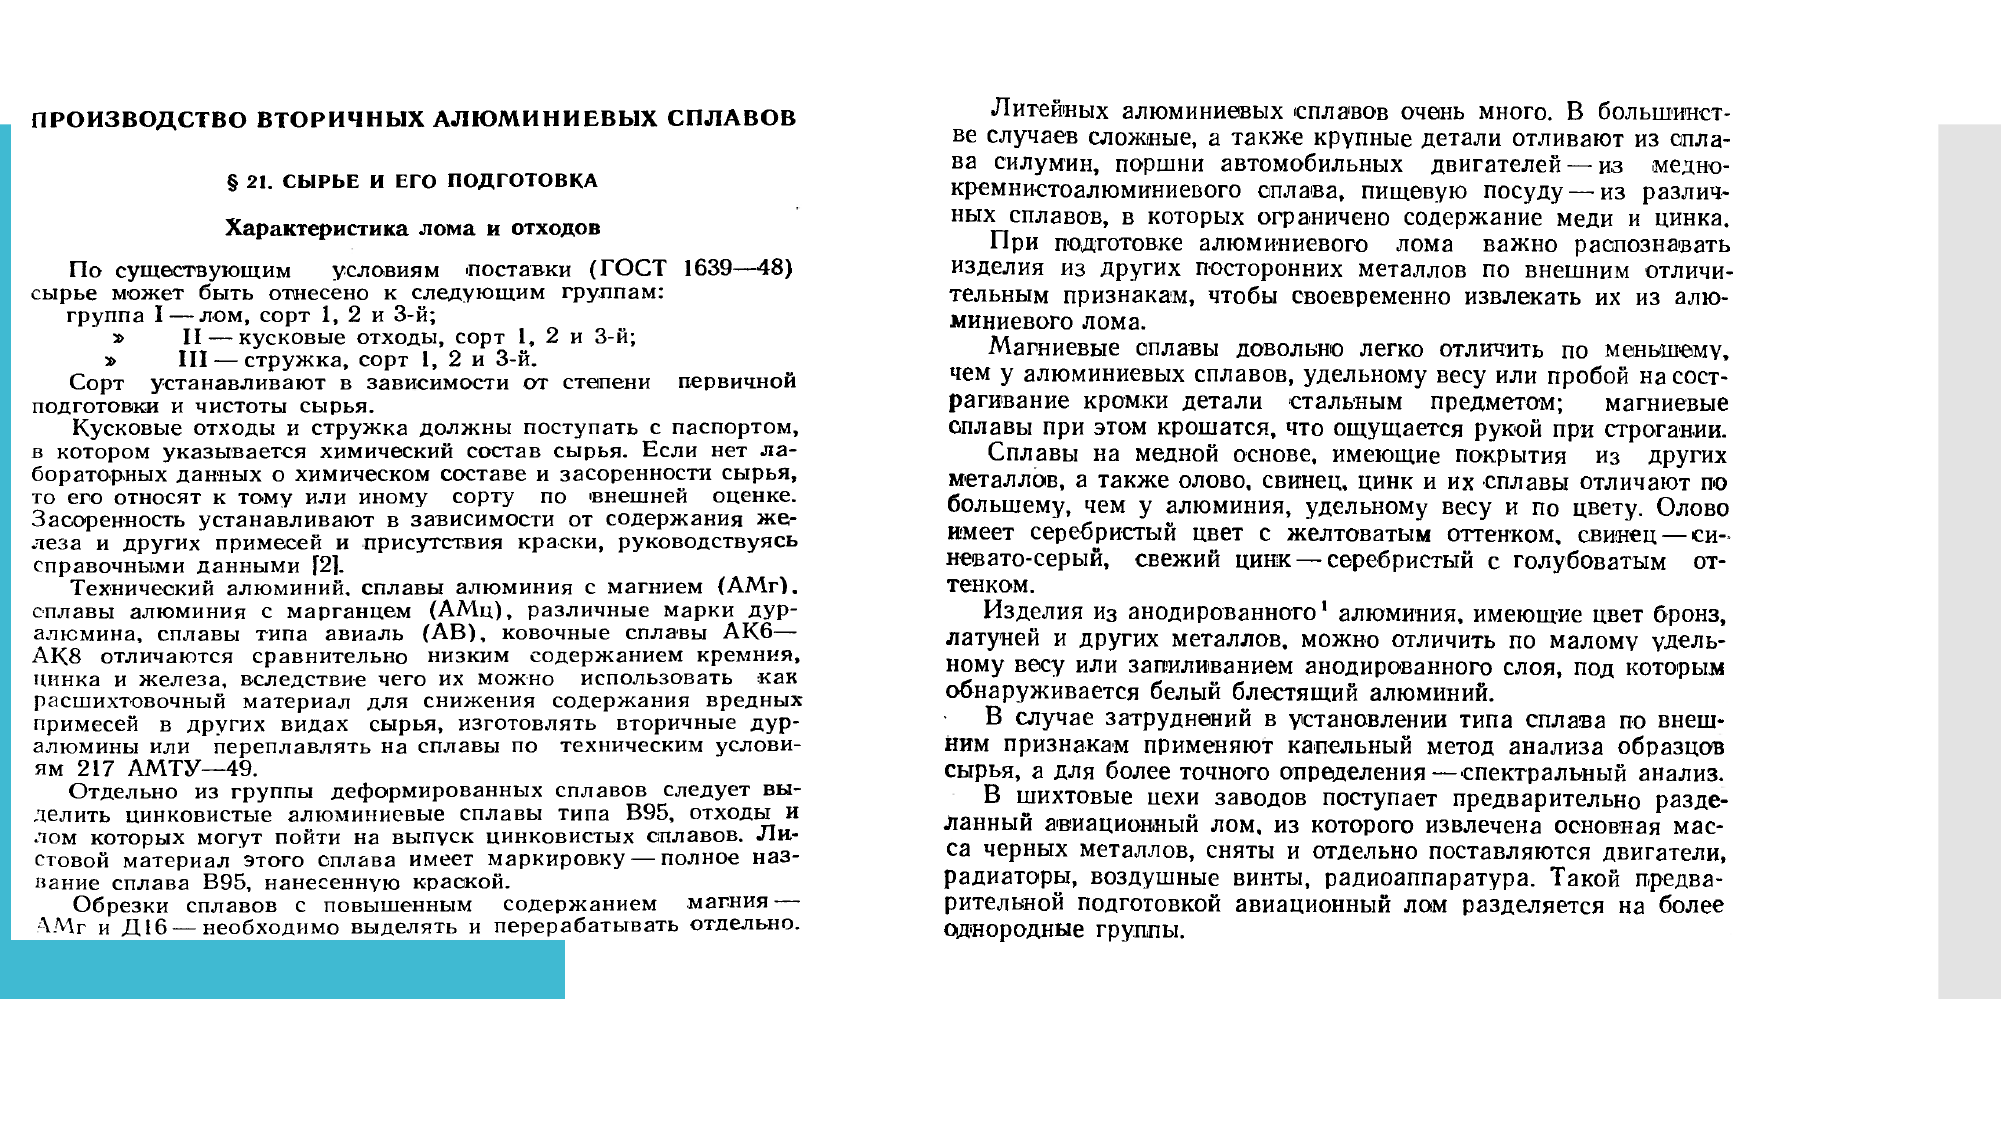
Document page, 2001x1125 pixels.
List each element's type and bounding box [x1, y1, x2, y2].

picture [931, 84, 1733, 954]
list [11, 98, 824, 940]
